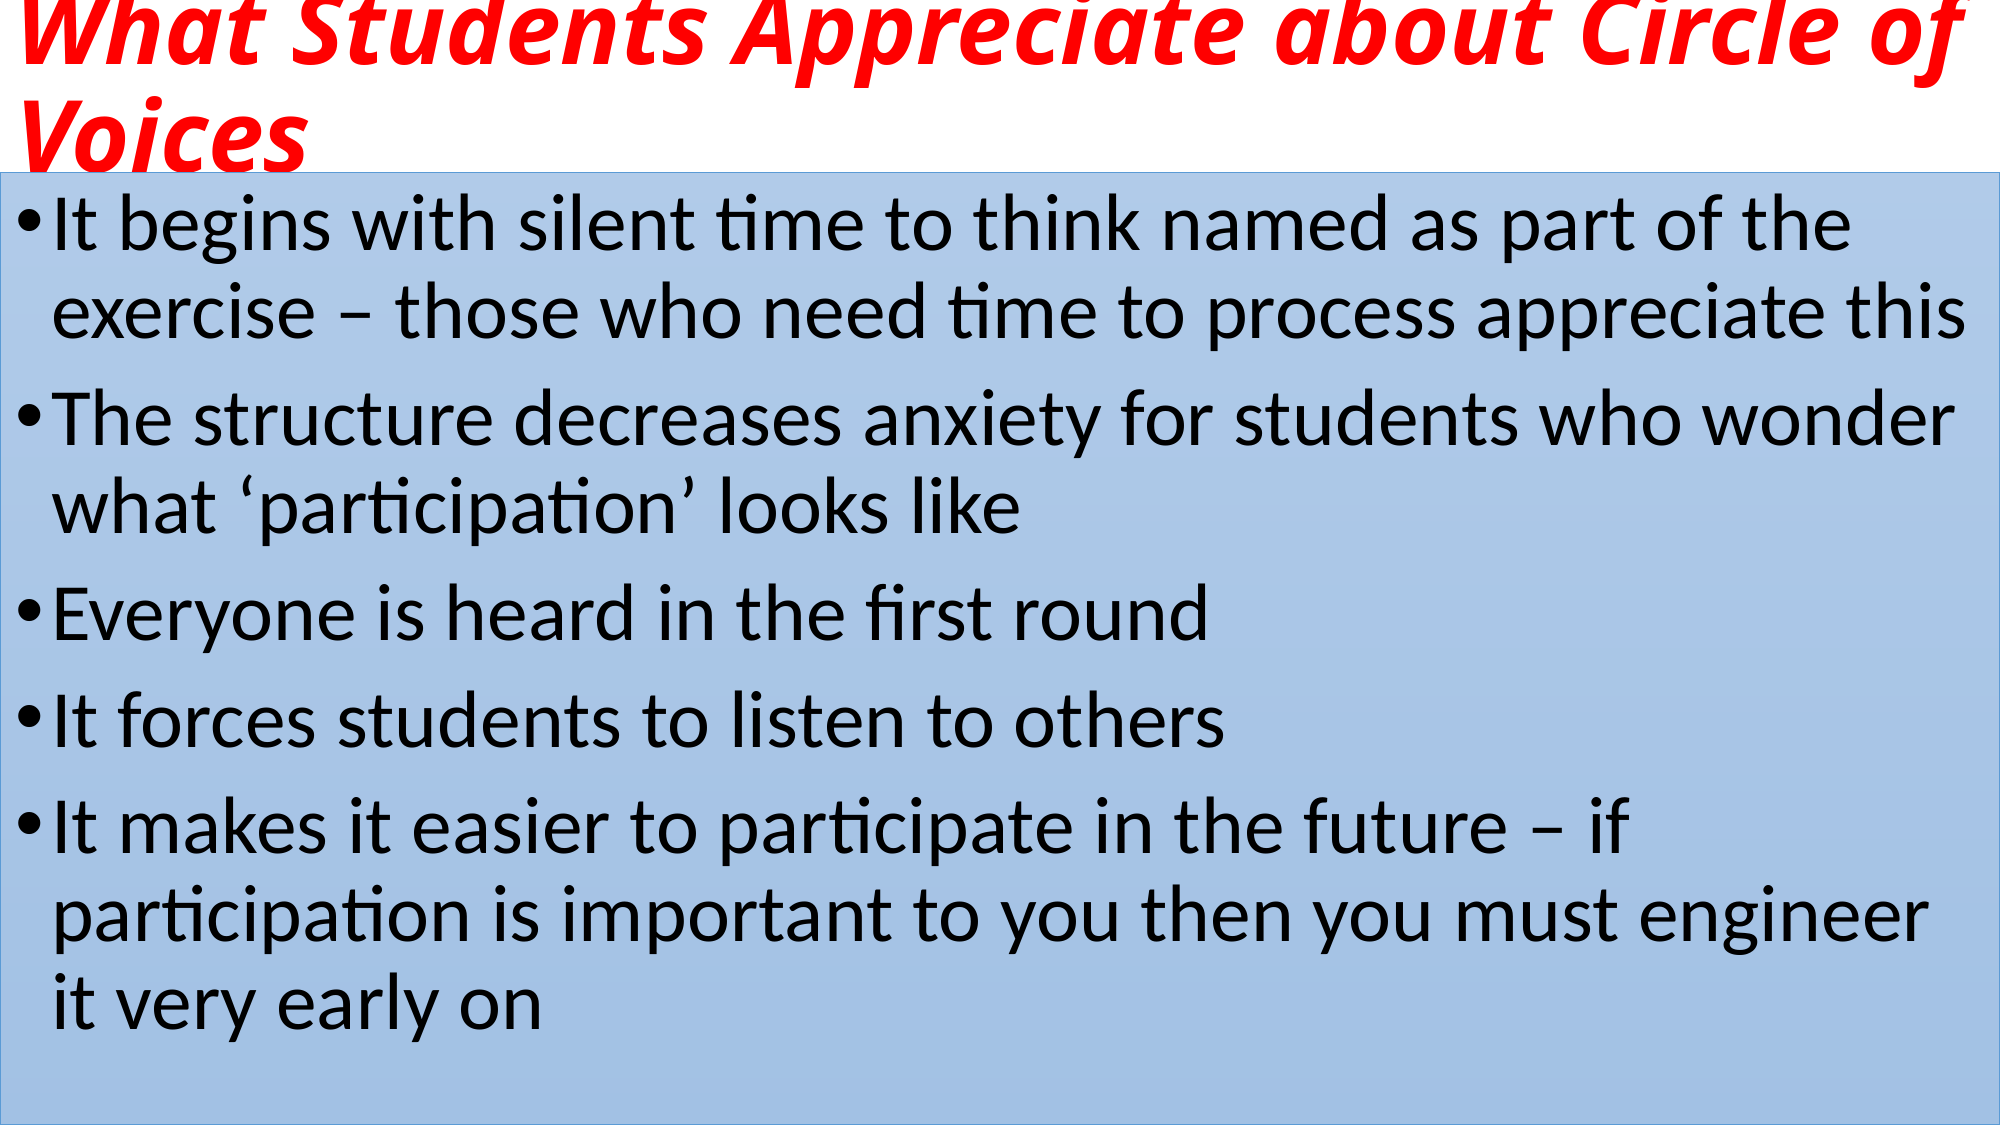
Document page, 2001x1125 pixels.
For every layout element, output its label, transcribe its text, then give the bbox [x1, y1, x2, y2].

title What Students Appreciate about Circle of Voices [0, 0, 2000, 172]
list It begins with silent time to think named as part of the exercise – those who need time to process appreciate this The structure decreases anxiety for students who wonder what ‘participation’ looks like Everyone is heard in the first round It forces students to listen to others It makes it easier to participate in the future – if participation is important to you then you must engineer it very early on [0, 172, 2000, 1125]
